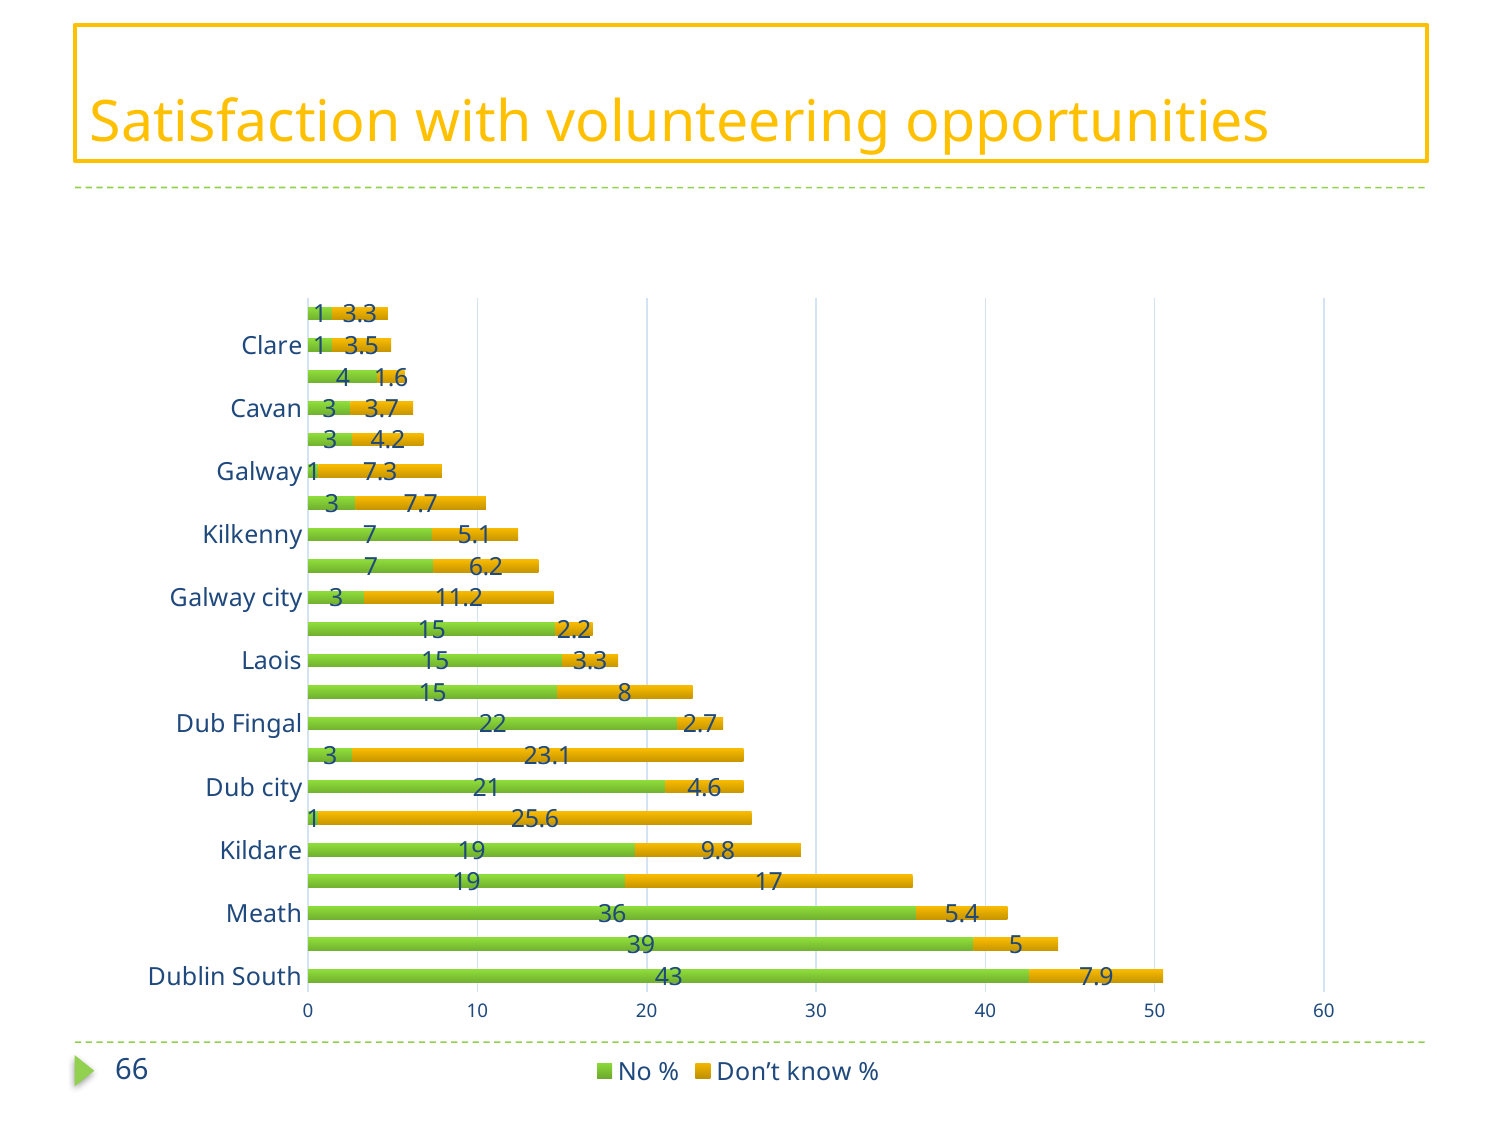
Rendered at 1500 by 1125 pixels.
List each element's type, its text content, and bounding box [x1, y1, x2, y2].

chart [76, 195, 1400, 1095]
title Satisfaction with volunteering opportunities [75, 24, 1428, 161]
